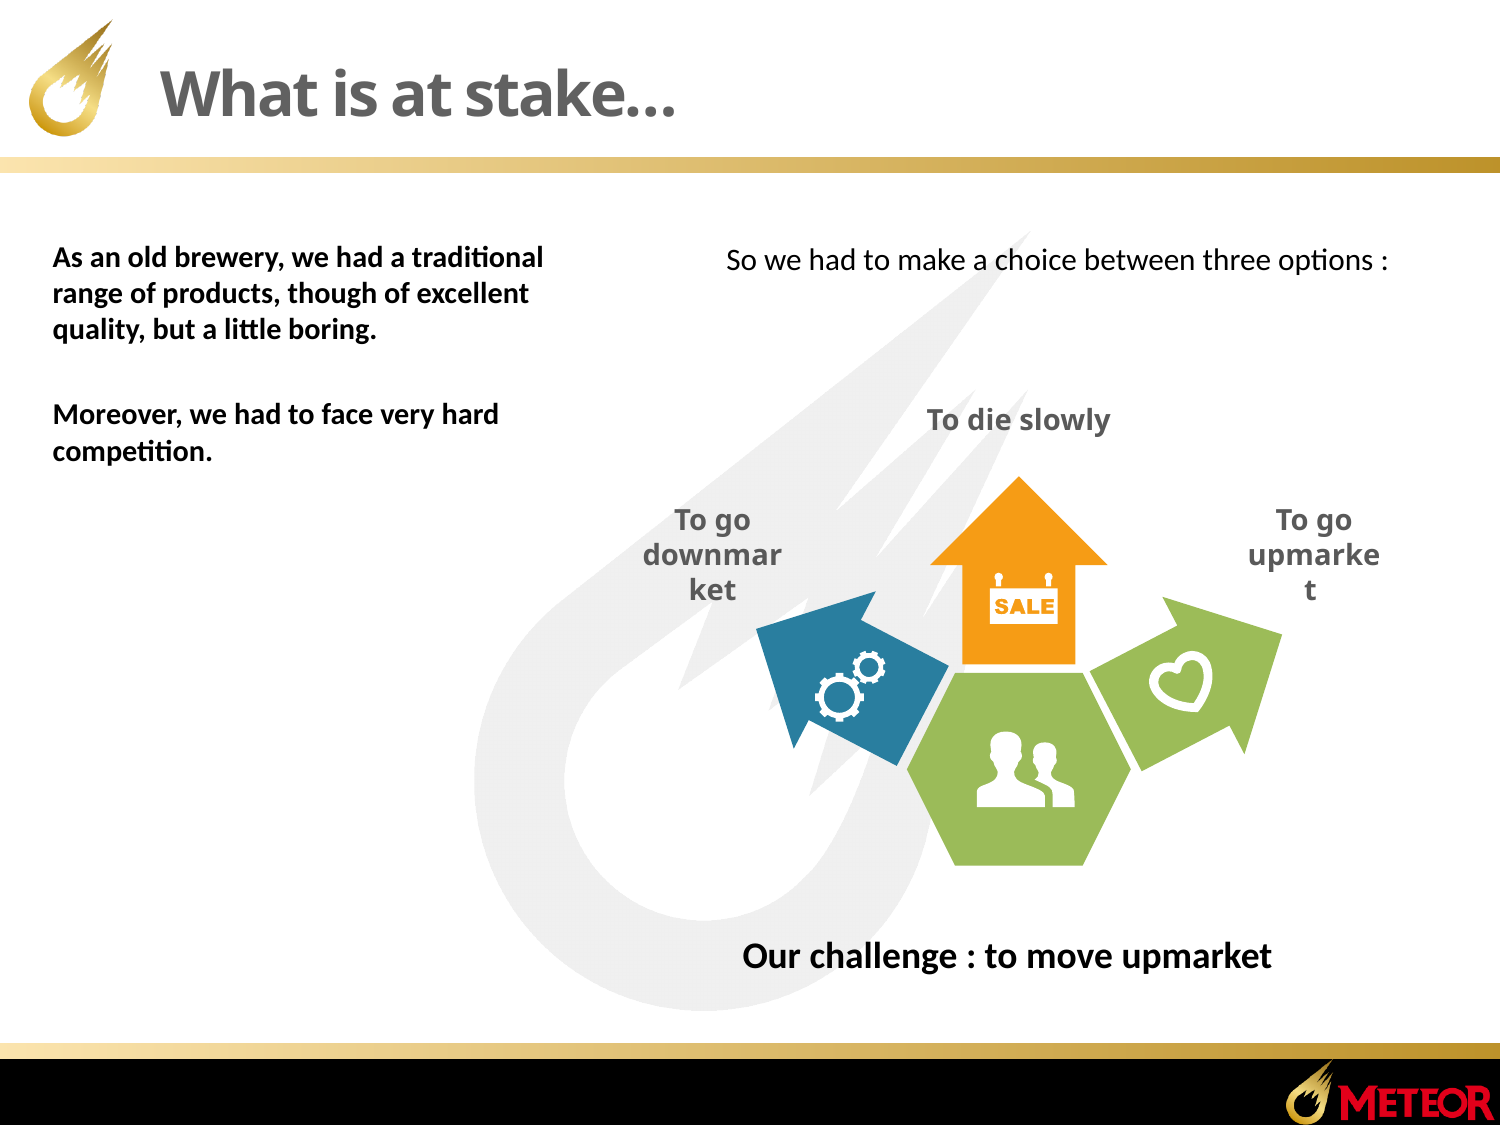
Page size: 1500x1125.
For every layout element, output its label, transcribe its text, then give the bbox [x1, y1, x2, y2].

text_box [1032, 742, 1075, 808]
picture [29, 19, 114, 137]
text_box To go upmarket [1231, 493, 1397, 614]
text_box [994, 572, 1003, 587]
text_box [1044, 572, 1053, 587]
text_box [1089, 596, 1283, 772]
text_box As an old brewery, we had a traditional range of products, though of excellent quality, but a little boring. Moreover, we had to face very hard competition. [37, 229, 594, 477]
text_box To go downmarket [619, 493, 807, 614]
text_box So we had to make a choice between three options : [711, 231, 1438, 293]
text_box [852, 650, 886, 684]
text_box [989, 588, 1058, 624]
text_box [930, 476, 1108, 665]
picture [1286, 1059, 1500, 1125]
title What is at stake… [145, 21, 1436, 161]
text_box [1149, 650, 1213, 713]
text_box [815, 672, 864, 722]
picture [474, 231, 1034, 1013]
text_box To die slowly [911, 376, 1126, 444]
text_box [906, 672, 1131, 866]
text_box [756, 591, 949, 766]
text_box [976, 731, 1045, 808]
list Our challenge : to move upmarket [727, 924, 1324, 985]
